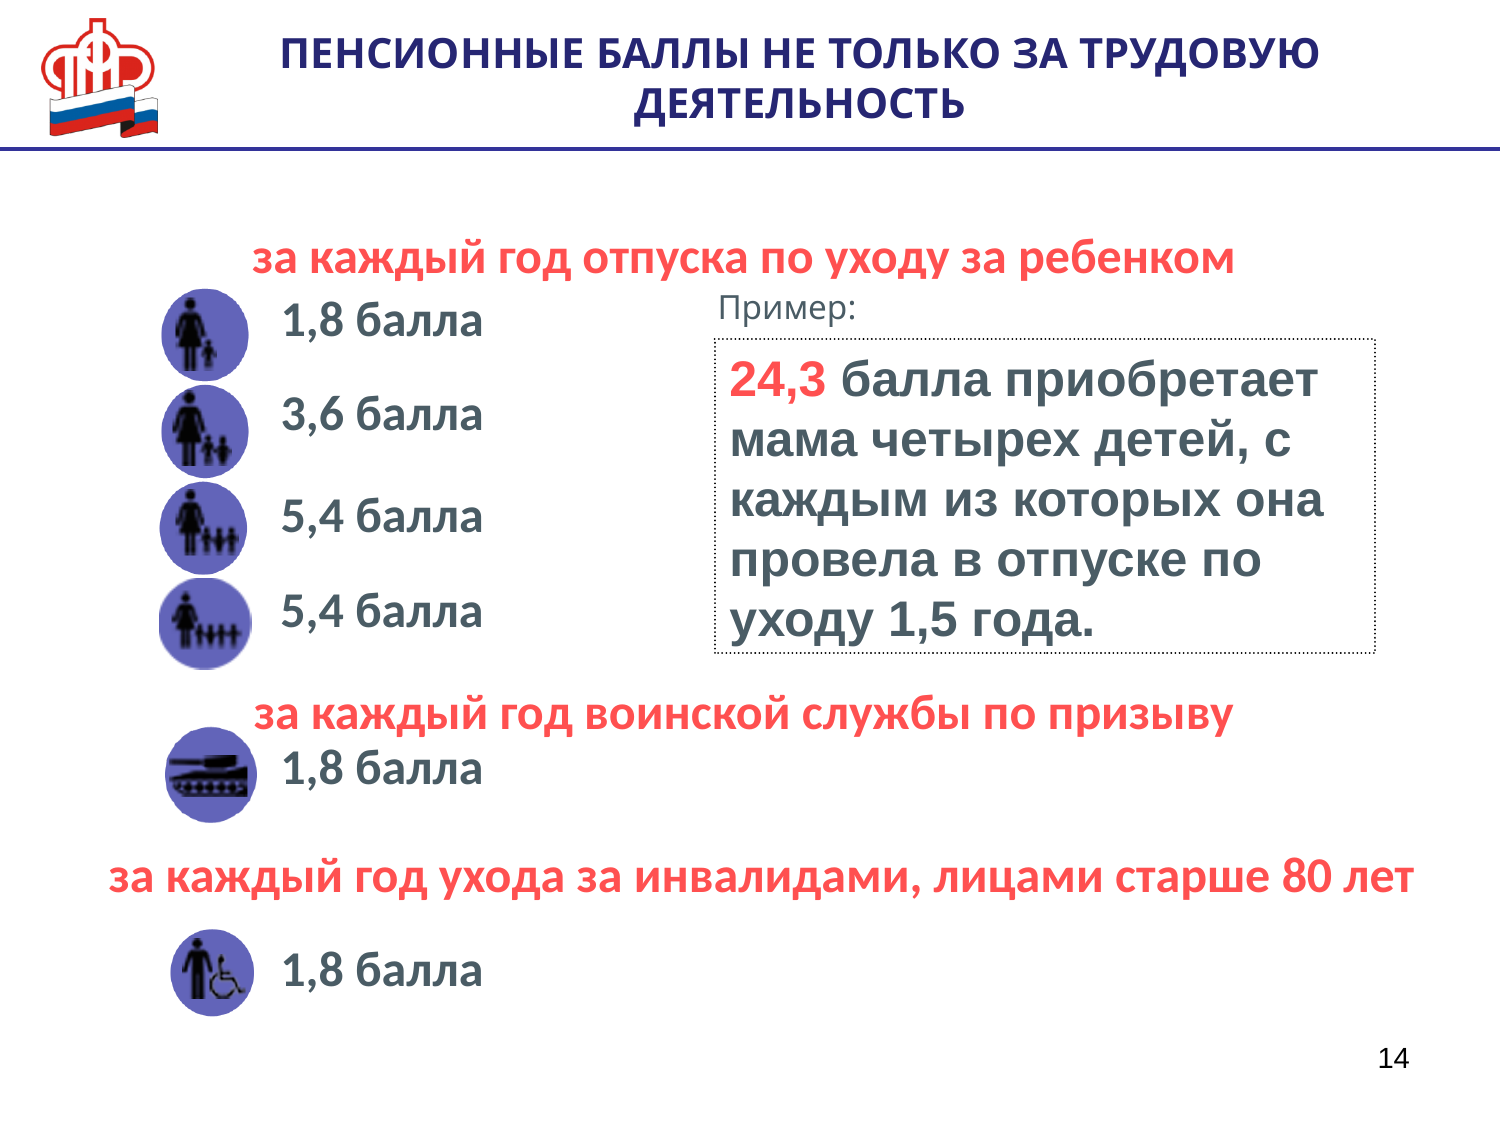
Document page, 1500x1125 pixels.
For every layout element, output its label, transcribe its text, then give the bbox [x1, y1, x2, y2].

text_box 1,8 балла [267, 929, 1016, 1005]
text_box 5,4 балла [265, 570, 1016, 645]
text_box 3,6 балла [265, 373, 714, 449]
picture [41, 18, 158, 138]
text_box 24,3 балла приобретает мама четырех детей, с каждым из которых она провела в отпуске по уходу 1,5 года. [713, 338, 1376, 654]
slide_number 14 [1074, 1024, 1425, 1103]
text_box ПЕНСИОННЫЕ БАЛЛЫ НЕ ТОЛЬКО ЗА ТРУДОВУЮ ДЕЯТЕЛЬНОСТЬ [158, 19, 1471, 134]
text_box за каждый год ухода за инвалидами, лицами старше 80 лет [11, 834, 1500, 910]
text_box за каждый год отпуска по уходу за ребенком [0, 215, 1494, 291]
text_box 5,4 балла [265, 475, 714, 551]
text_box Пример: [702, 278, 952, 335]
text_box 1,8 балла [266, 727, 1016, 802]
text_box 1,8 балла [265, 278, 1016, 354]
picture [159, 719, 266, 825]
picture [147, 278, 265, 670]
text_box за каждый год воинской службы по призыву [0, 672, 1494, 748]
picture [159, 924, 267, 1030]
